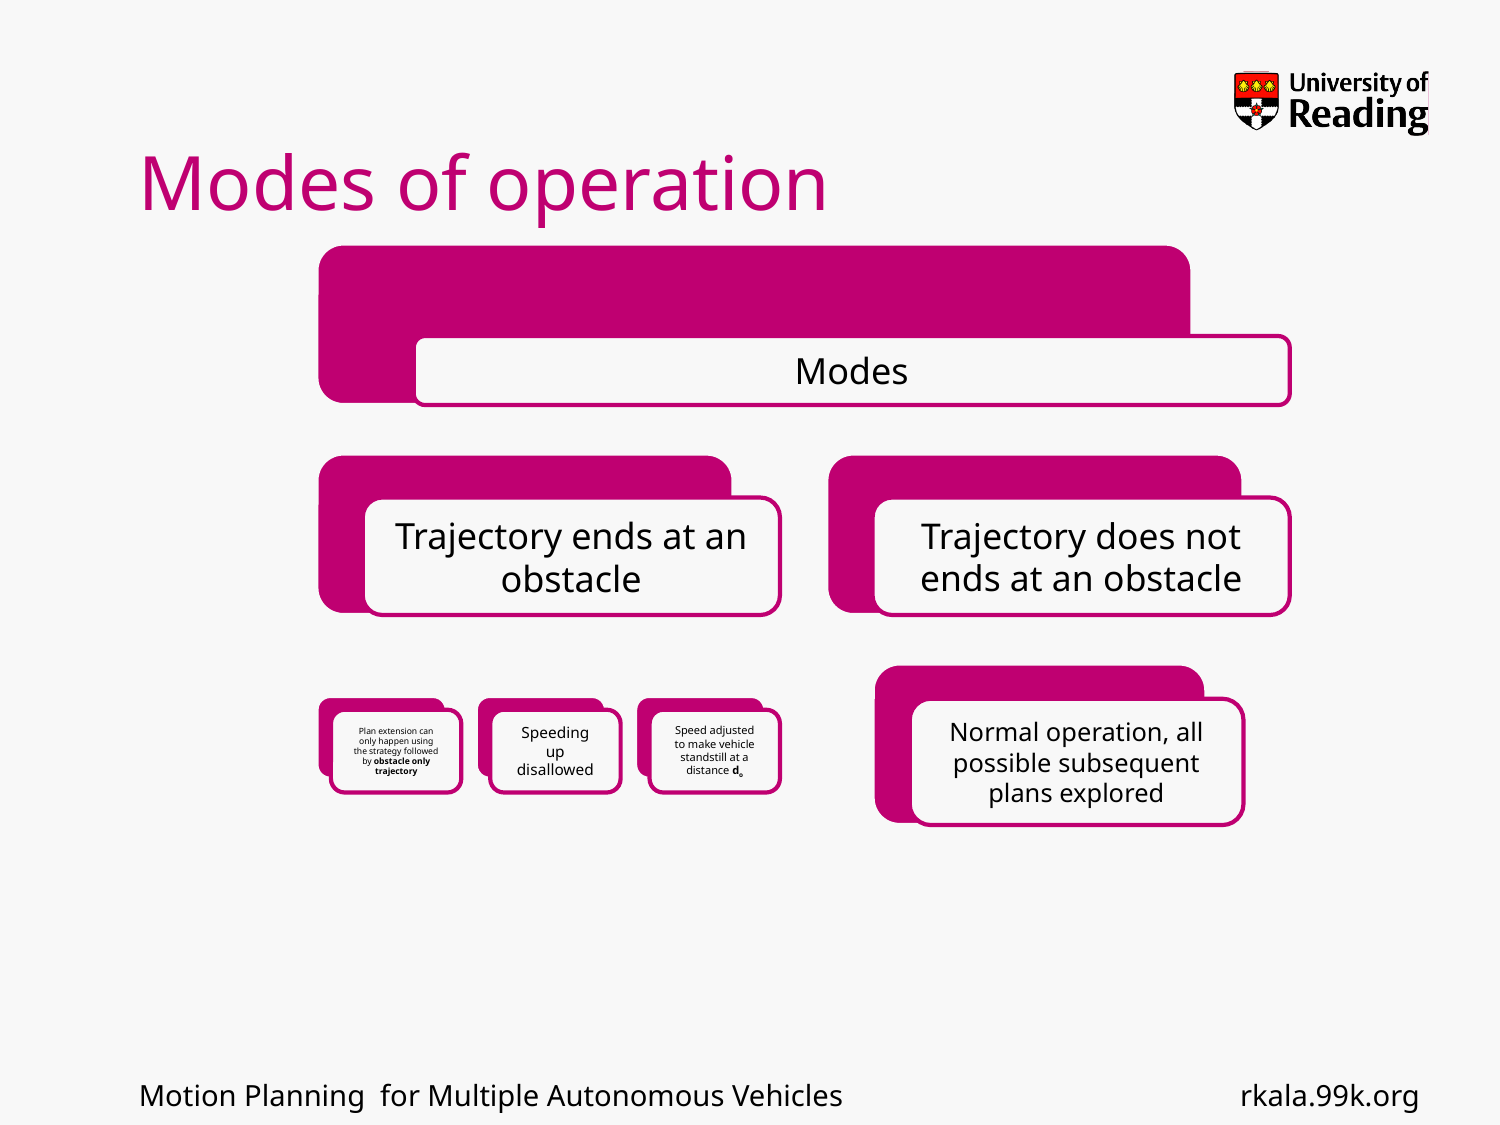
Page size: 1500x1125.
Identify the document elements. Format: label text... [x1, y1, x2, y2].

title Modes of operation [123, 45, 1140, 233]
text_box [194, 243, 1412, 1036]
slide_number rkala.99k.org [1210, 1069, 1436, 1125]
picture [1234, 71, 1429, 136]
